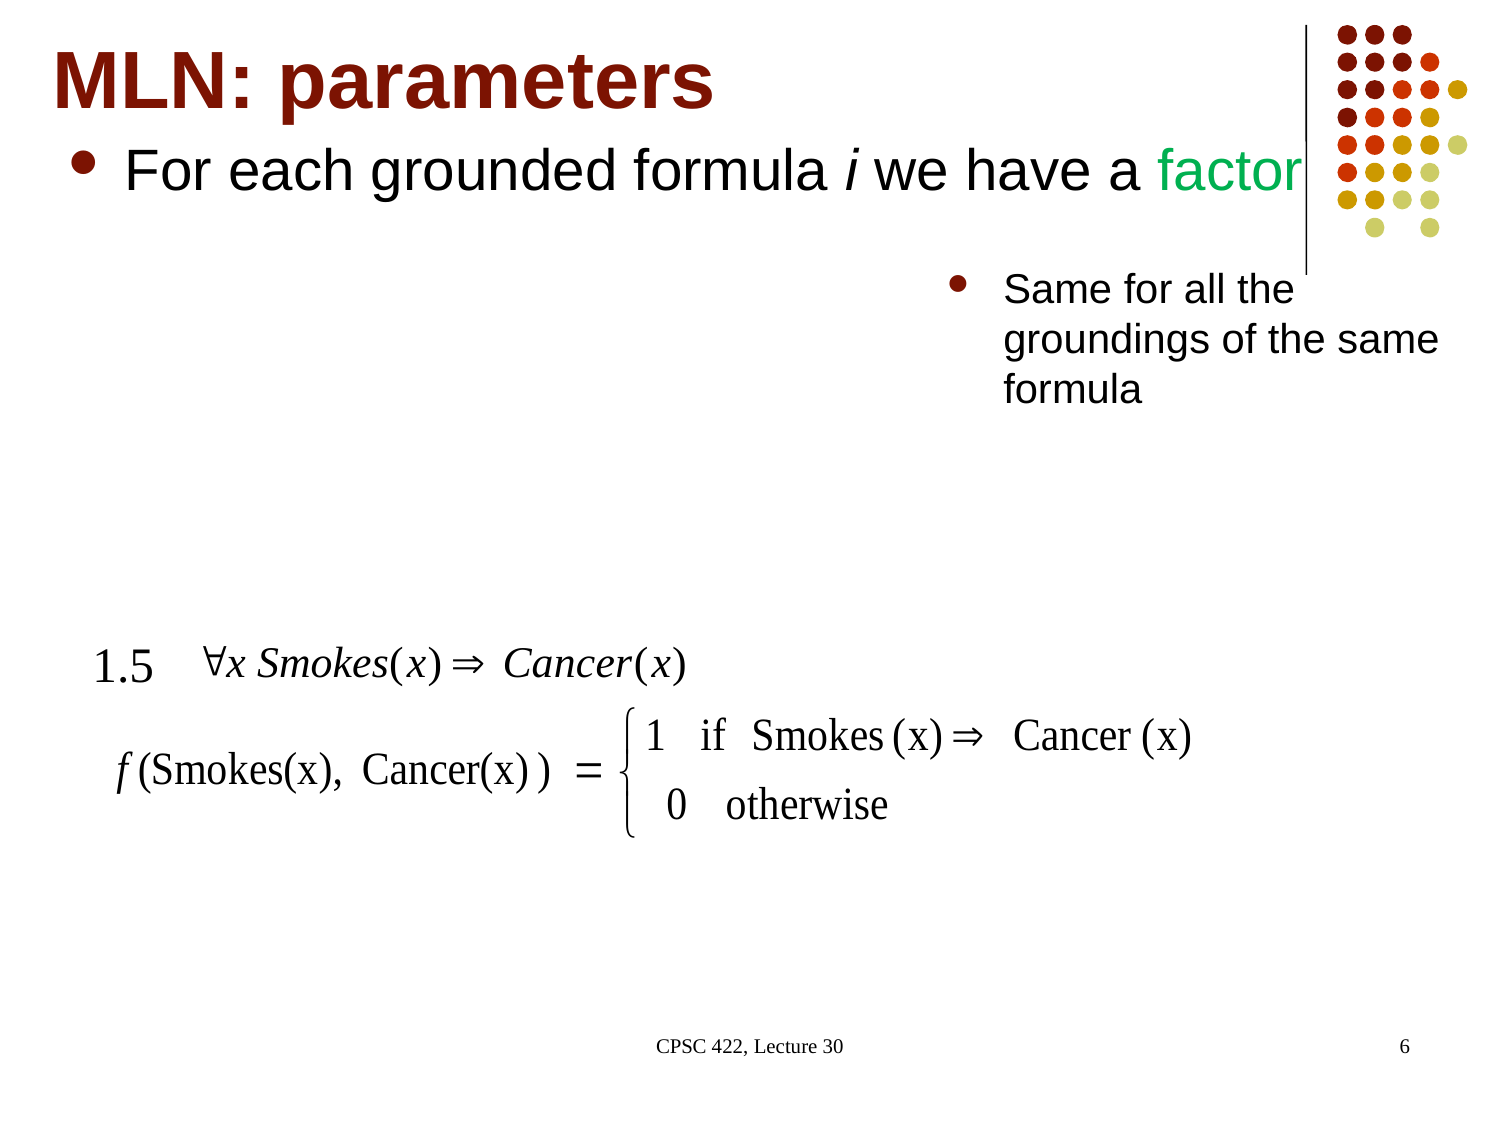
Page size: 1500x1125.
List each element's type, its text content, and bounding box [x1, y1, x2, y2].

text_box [90, 637, 161, 696]
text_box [190, 637, 694, 696]
title MLN: parameters [37, 0, 1275, 133]
text_box Same for all the groundings of the same formula [932, 254, 1483, 405]
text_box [101, 699, 1201, 847]
footer CPSC 422, Lecture 30 [512, 1024, 988, 1101]
list For each grounded formula i we have a factor [53, 125, 1404, 275]
slide_number 6 [1074, 1024, 1426, 1101]
